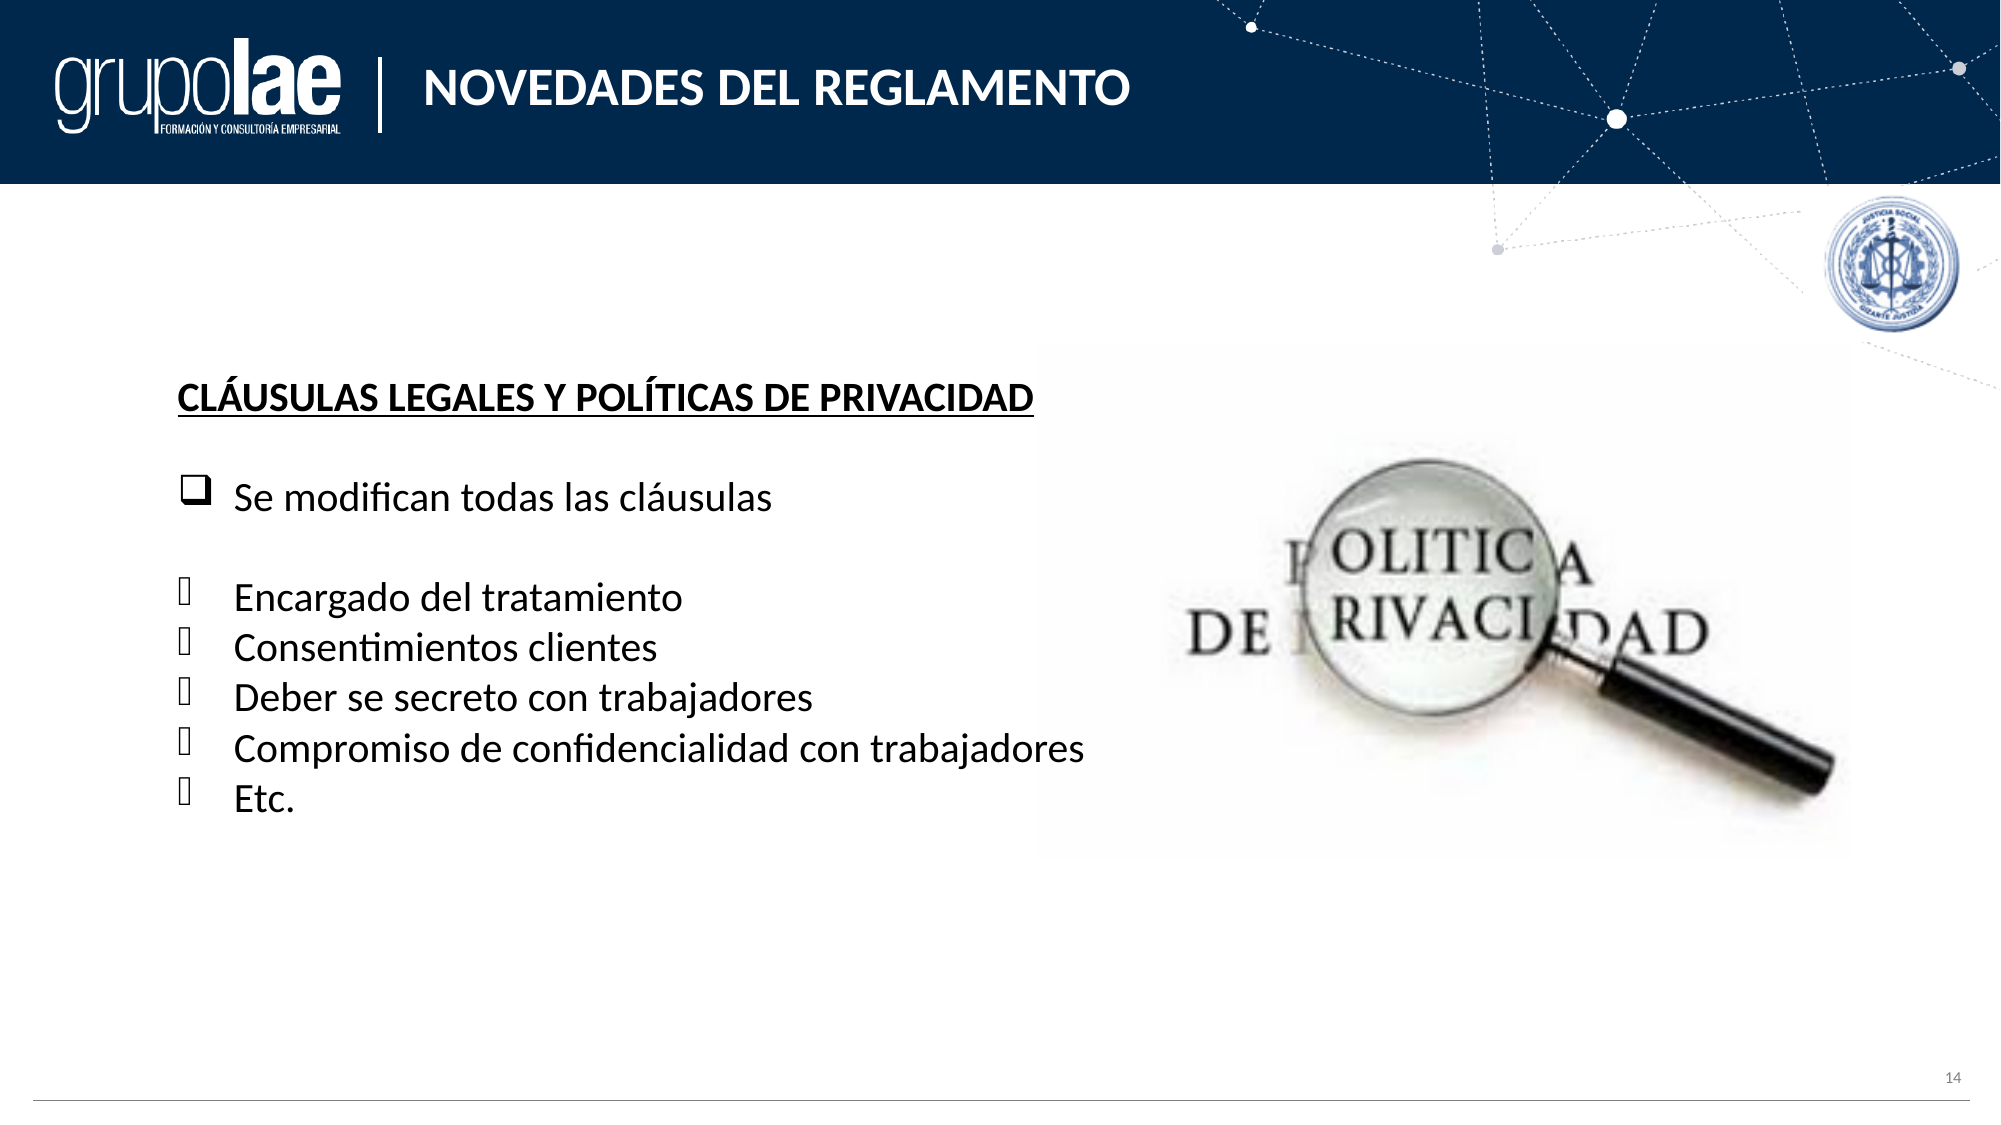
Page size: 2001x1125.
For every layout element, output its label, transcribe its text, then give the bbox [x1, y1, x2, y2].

picture [1803, 186, 1977, 342]
text_box CLÁUSULAS LEGALES Y POLÍTICAS DE PRIVACIDAD Se modifican todas las cláusulas Encargado del tratamiento Consentimientos clientes Deber se secreto con trabajadores Compromiso de confidencialidad con trabajadores Etc. [162, 362, 1185, 923]
slide_number 14 [1526, 1059, 1977, 1120]
text_box NOVEDADES DEL REGLAMENTO [408, 51, 1421, 143]
picture [1036, 345, 1851, 859]
